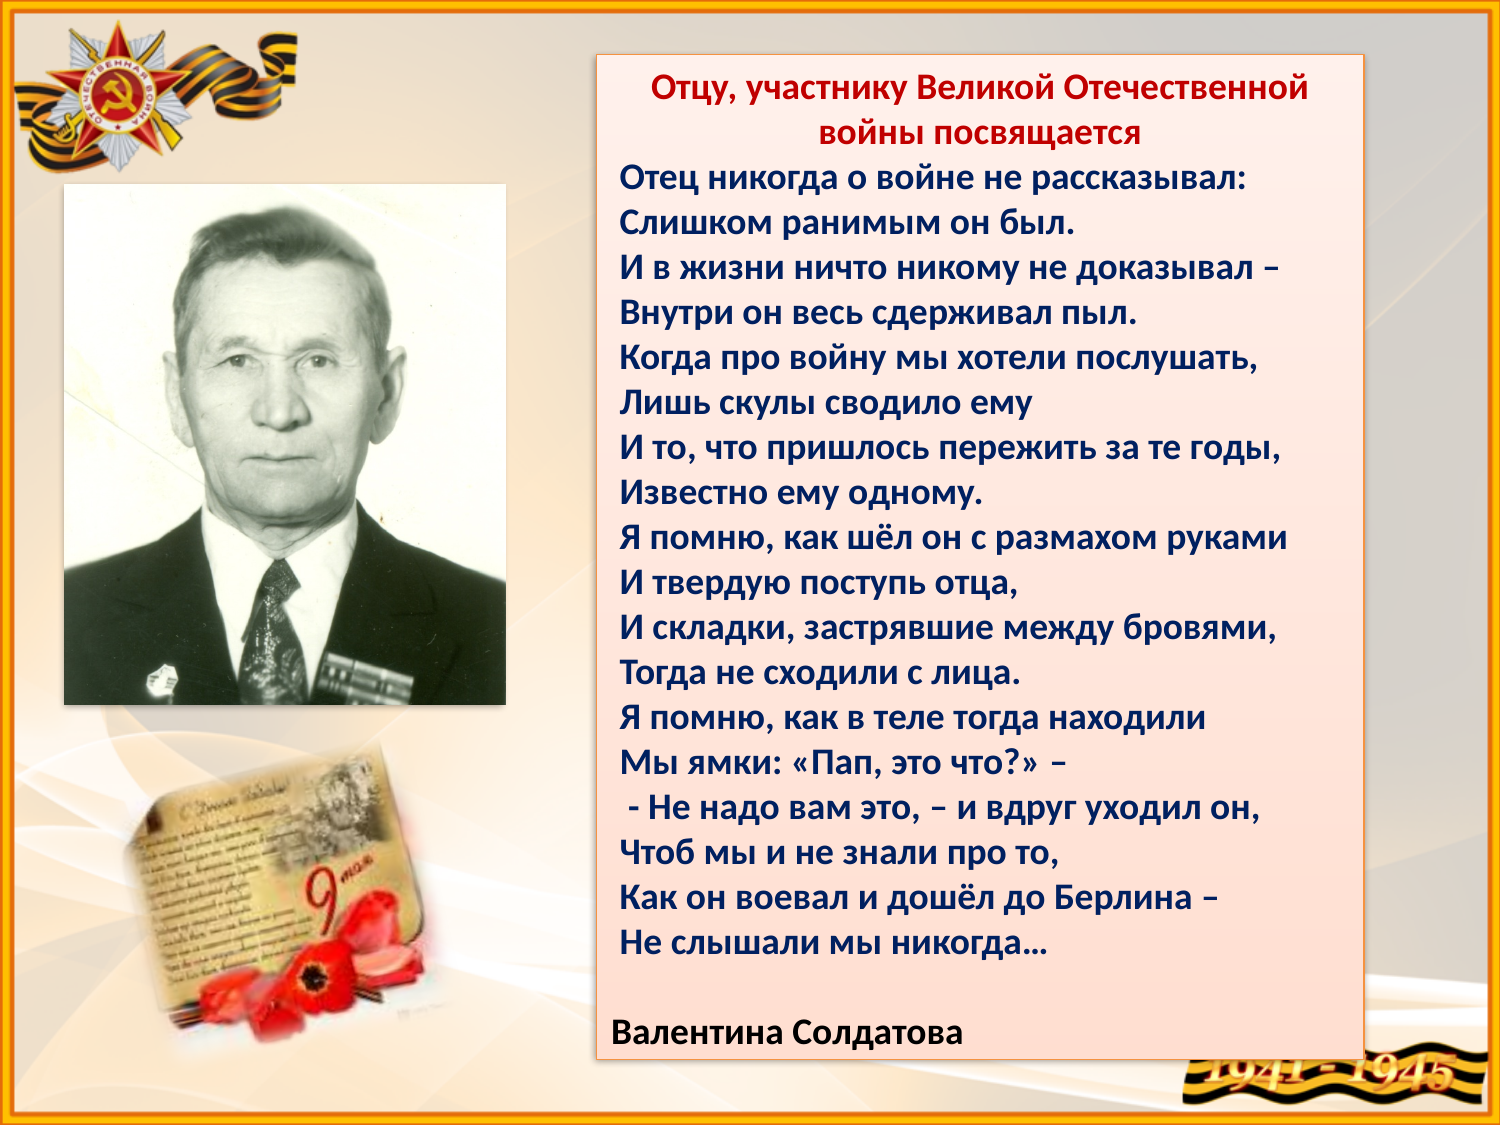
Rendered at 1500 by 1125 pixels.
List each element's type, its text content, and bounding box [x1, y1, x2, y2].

text_box Отцу, участнику Великой Отечественной войны посвящается Отец никогда о войне не рассказывал: Слишком ранимым он был. И в жизни ничто никому не доказывал – Внутри он весь сдерживал пыл. Когда про войну мы хотели послушать, Лишь скулы сводило ему И то, что пришлось пережить за те годы, Известно ему одному. Я помню, как шёл он с размахом руками И твердую поступь отца, И складки, застрявшие между бровями, Тогда не сходили с лица. Я помню, как в теле тогда находили Мы ямки: «Пап, это что?» – - Не надо вам это, – и вдруг уходил он, Чтоб мы и не знали про то, Как он воевал и дошёл до Берлина – Не слышали мы никогда… Валентина Солдатова [596, 54, 1365, 1060]
picture [0, 0, 1500, 1125]
